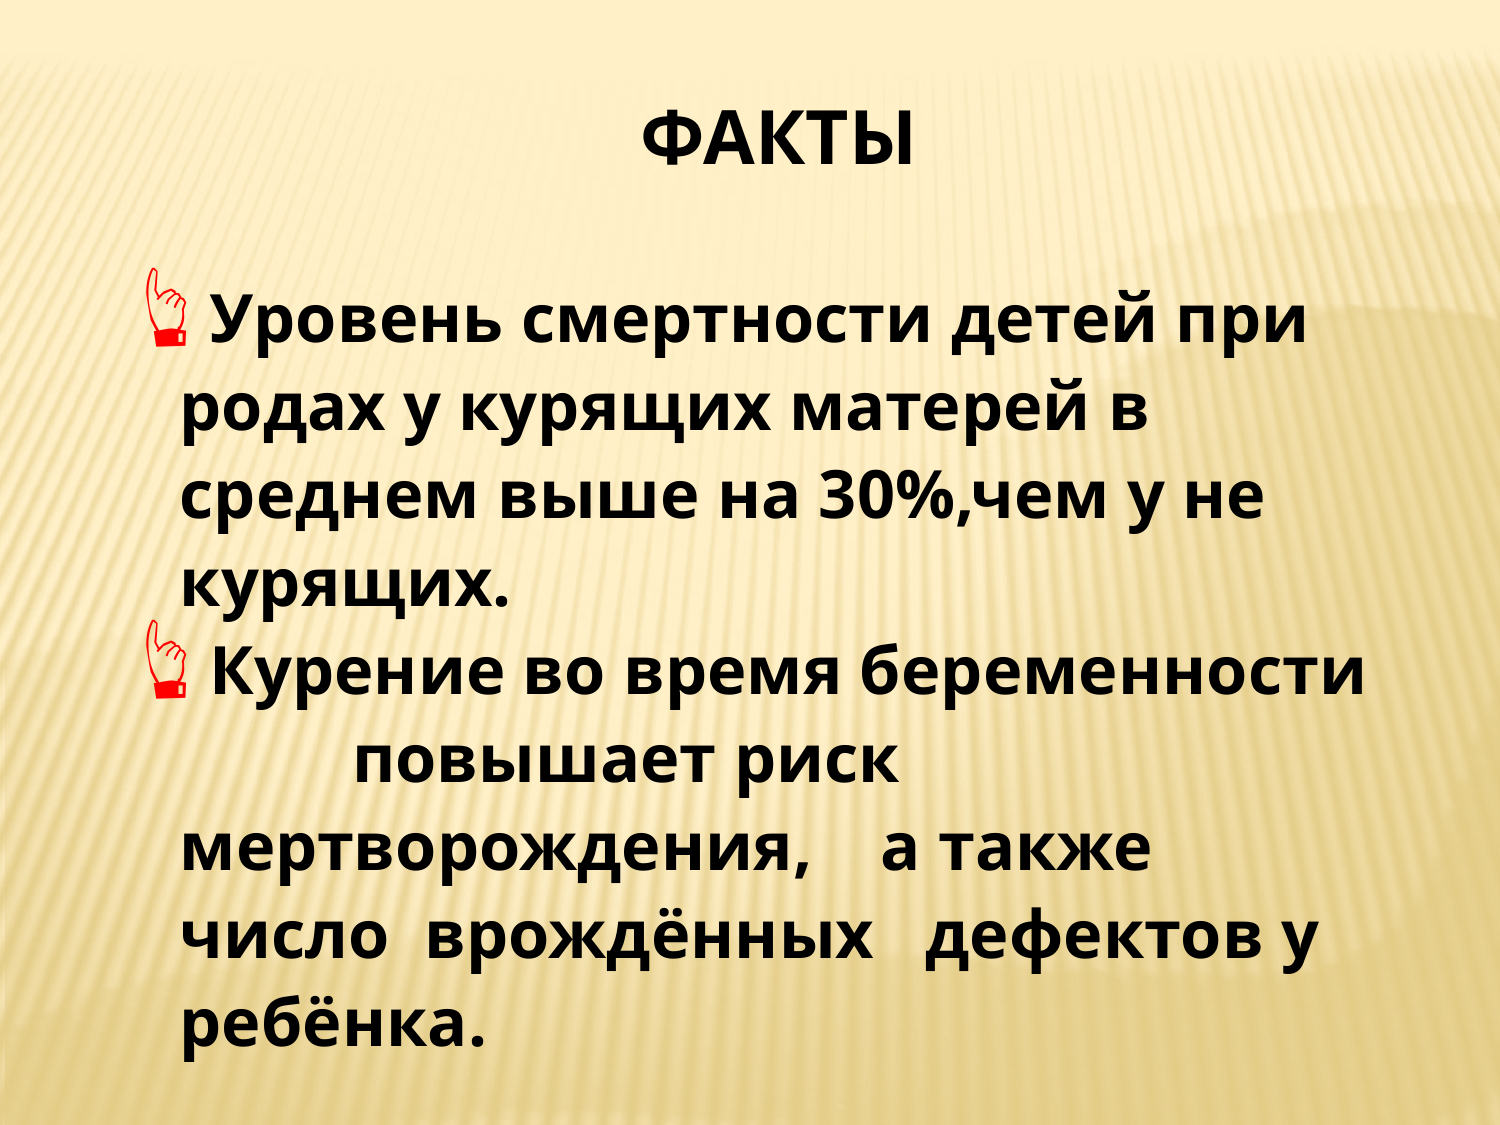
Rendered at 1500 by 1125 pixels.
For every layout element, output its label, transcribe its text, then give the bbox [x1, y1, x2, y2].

text_box Уровень смертности детей при родах у курящих матерей в среднем выше на 30%,чем у не курящих. Курение во время беременности повышает риск мертворождения, а также число врождённых дефектов у ребёнка. [105, 260, 1383, 1067]
text_box ФАКТЫ [626, 81, 933, 187]
